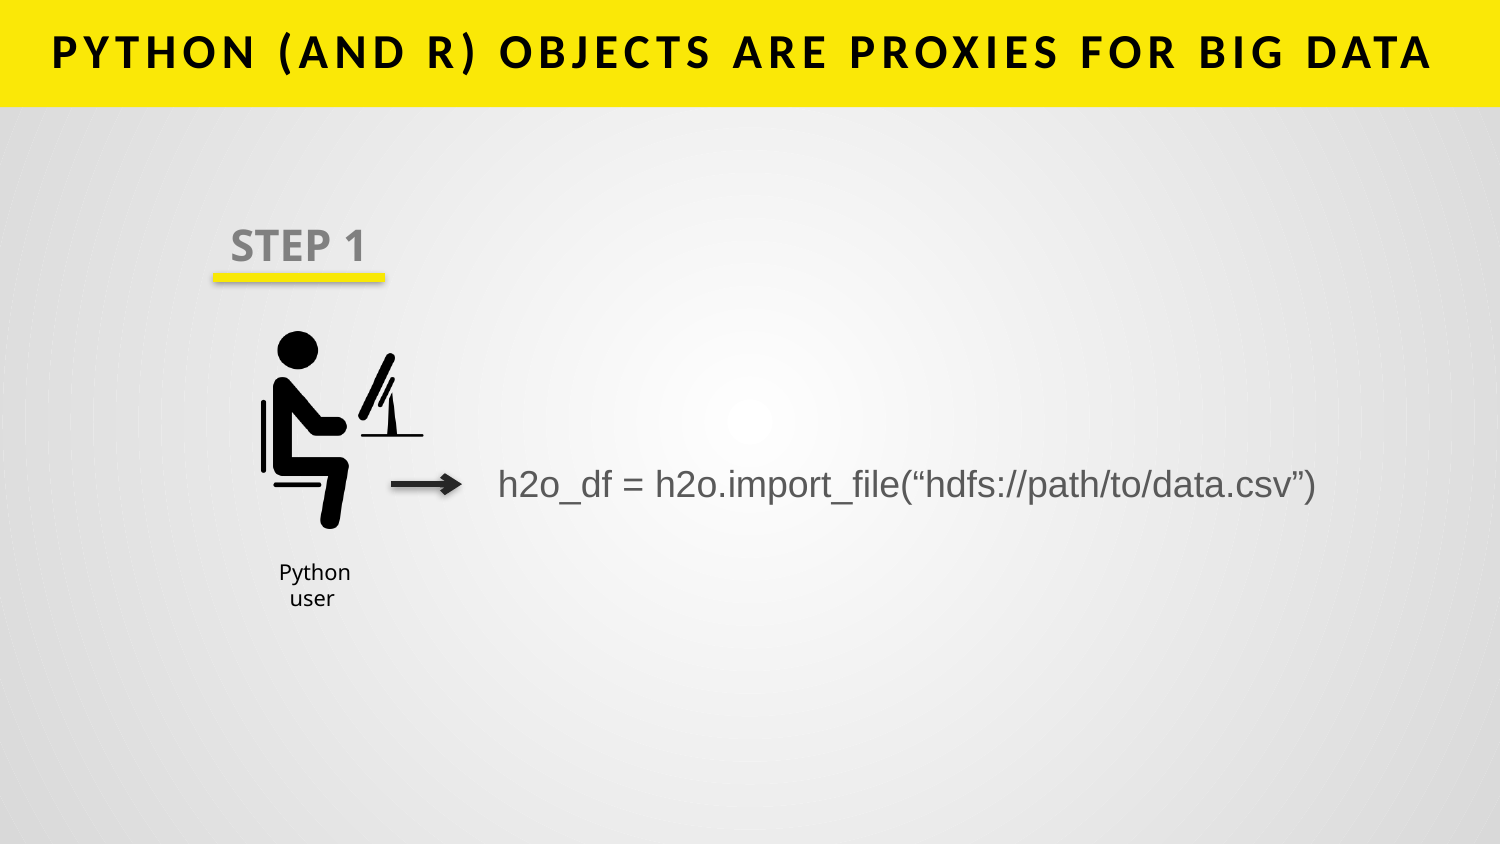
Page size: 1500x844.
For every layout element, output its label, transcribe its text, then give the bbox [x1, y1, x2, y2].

title PYTHON (AND R) OBJECTS ARE PROXIES FOR BIG DATA [0, 5, 1500, 92]
text_box Python user [243, 550, 387, 619]
text_box STEP 1 [170, 210, 429, 278]
picture [243, 331, 441, 529]
text_box h2o_df = h2o.import_file(“hdfs://path/to/data.csv”) [483, 452, 1333, 513]
